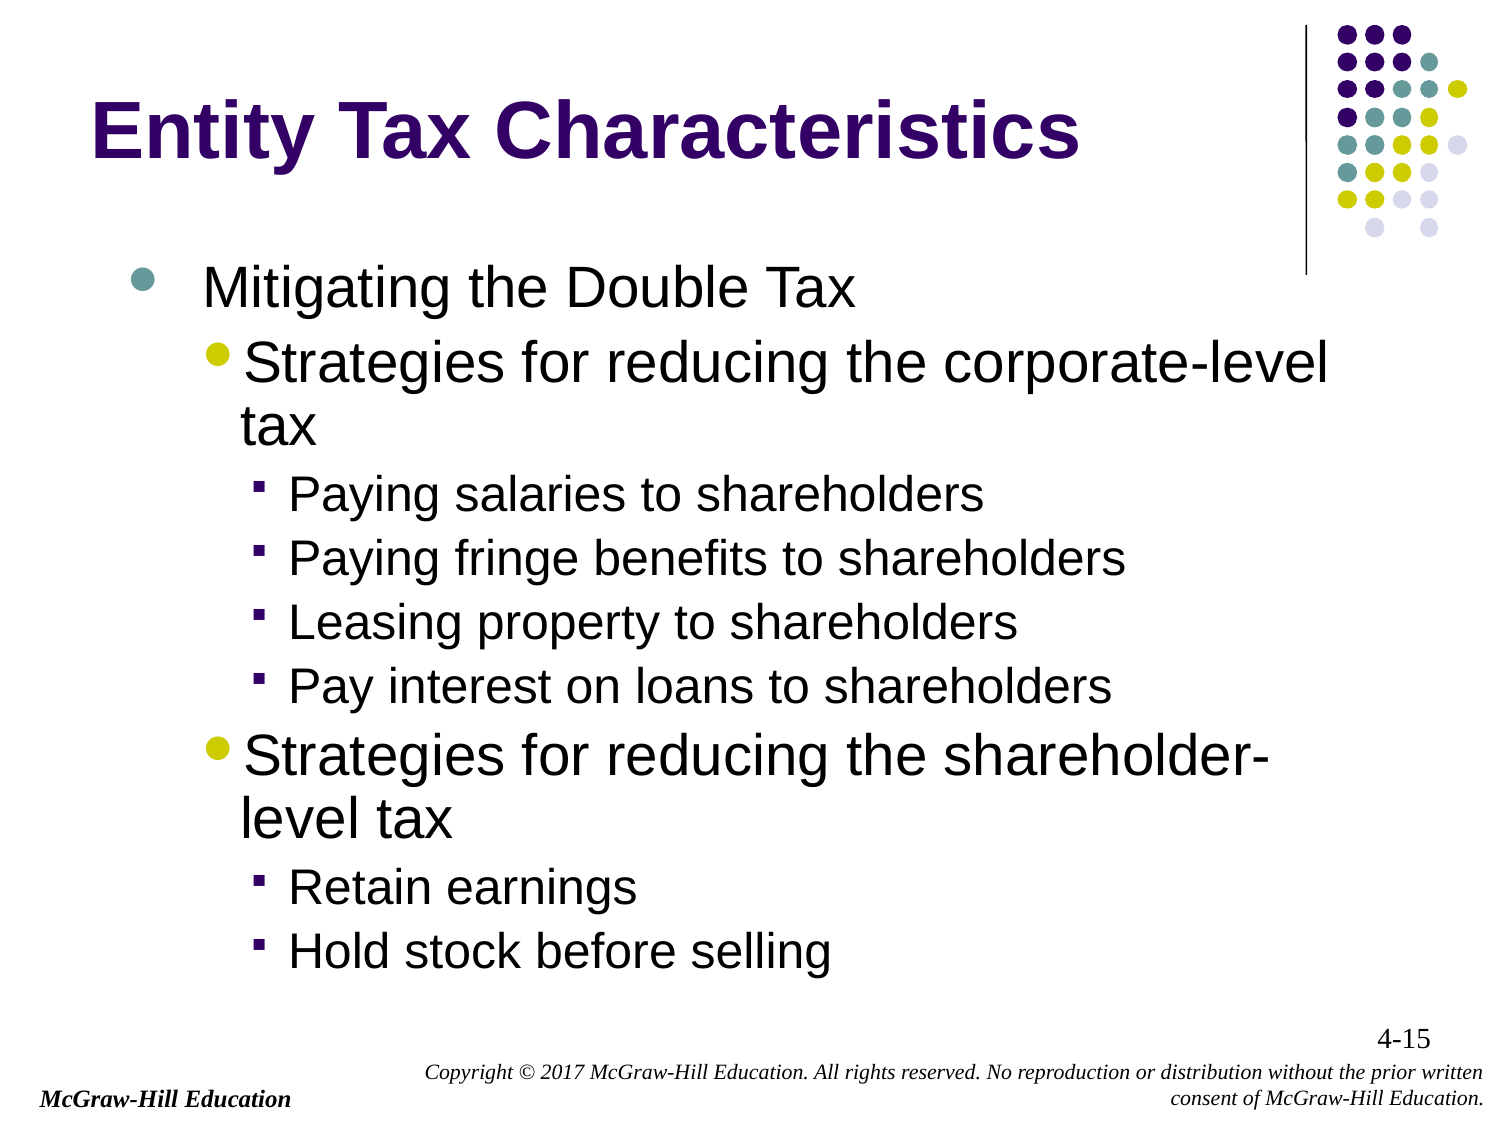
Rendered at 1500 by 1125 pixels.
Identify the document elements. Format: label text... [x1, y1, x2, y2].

list Mitigating the Double Tax Strategies for reducing the corporate-level tax Paying salaries to shareholders Paying fringe benefits to shareholders Leasing property to shareholders Pay interest on loans to shareholders Strategies for reducing the shareholder-level tax Retain earnings Hold stock before selling [37, 249, 1388, 906]
title Entity Tax Characteristics [75, 62, 1113, 183]
